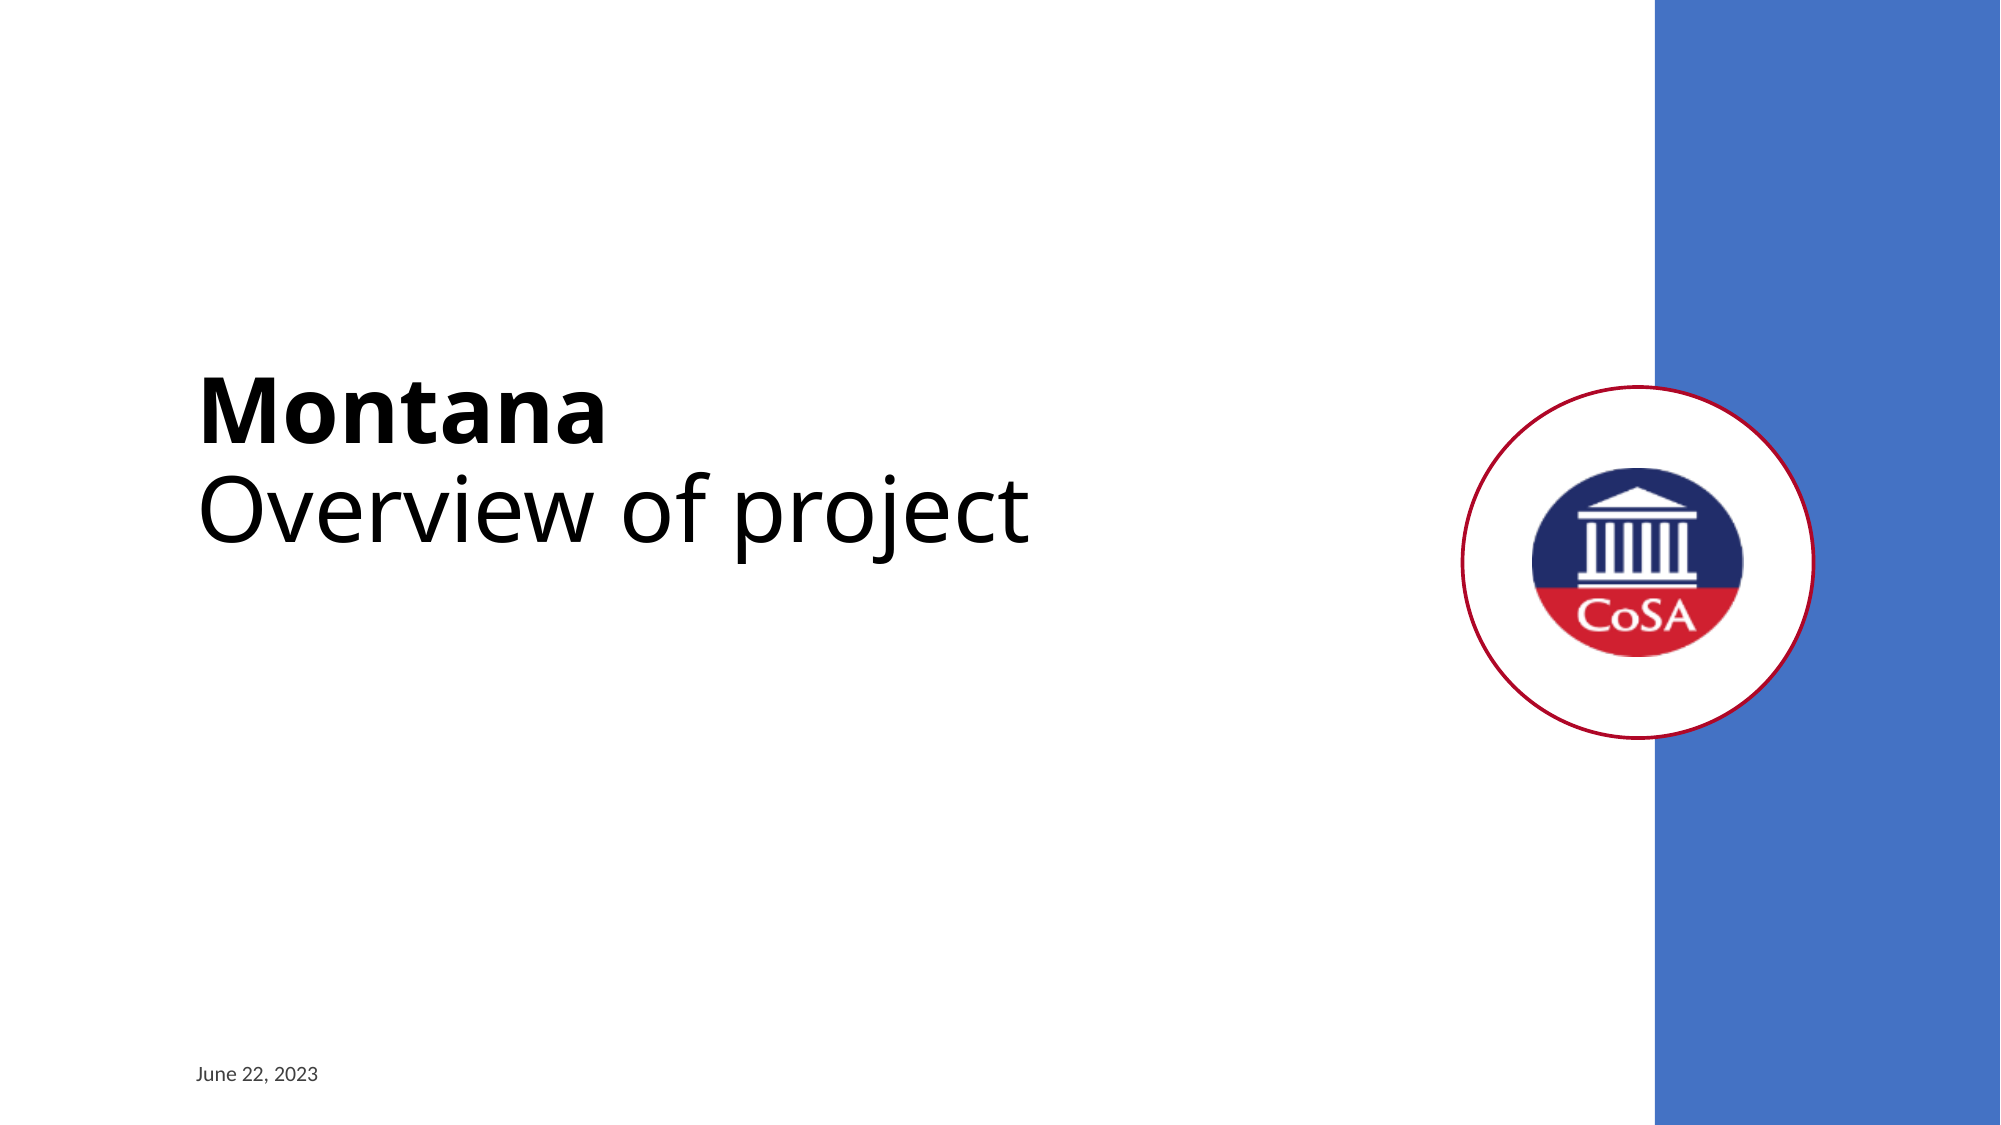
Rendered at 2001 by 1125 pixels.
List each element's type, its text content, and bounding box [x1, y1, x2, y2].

title Montana Overview of project [181, 220, 1408, 818]
footer June 22, 2023 [181, 1042, 984, 1103]
picture [1532, 468, 1744, 657]
text_box [1654, 0, 2000, 1125]
text_box [1461, 385, 1815, 740]
